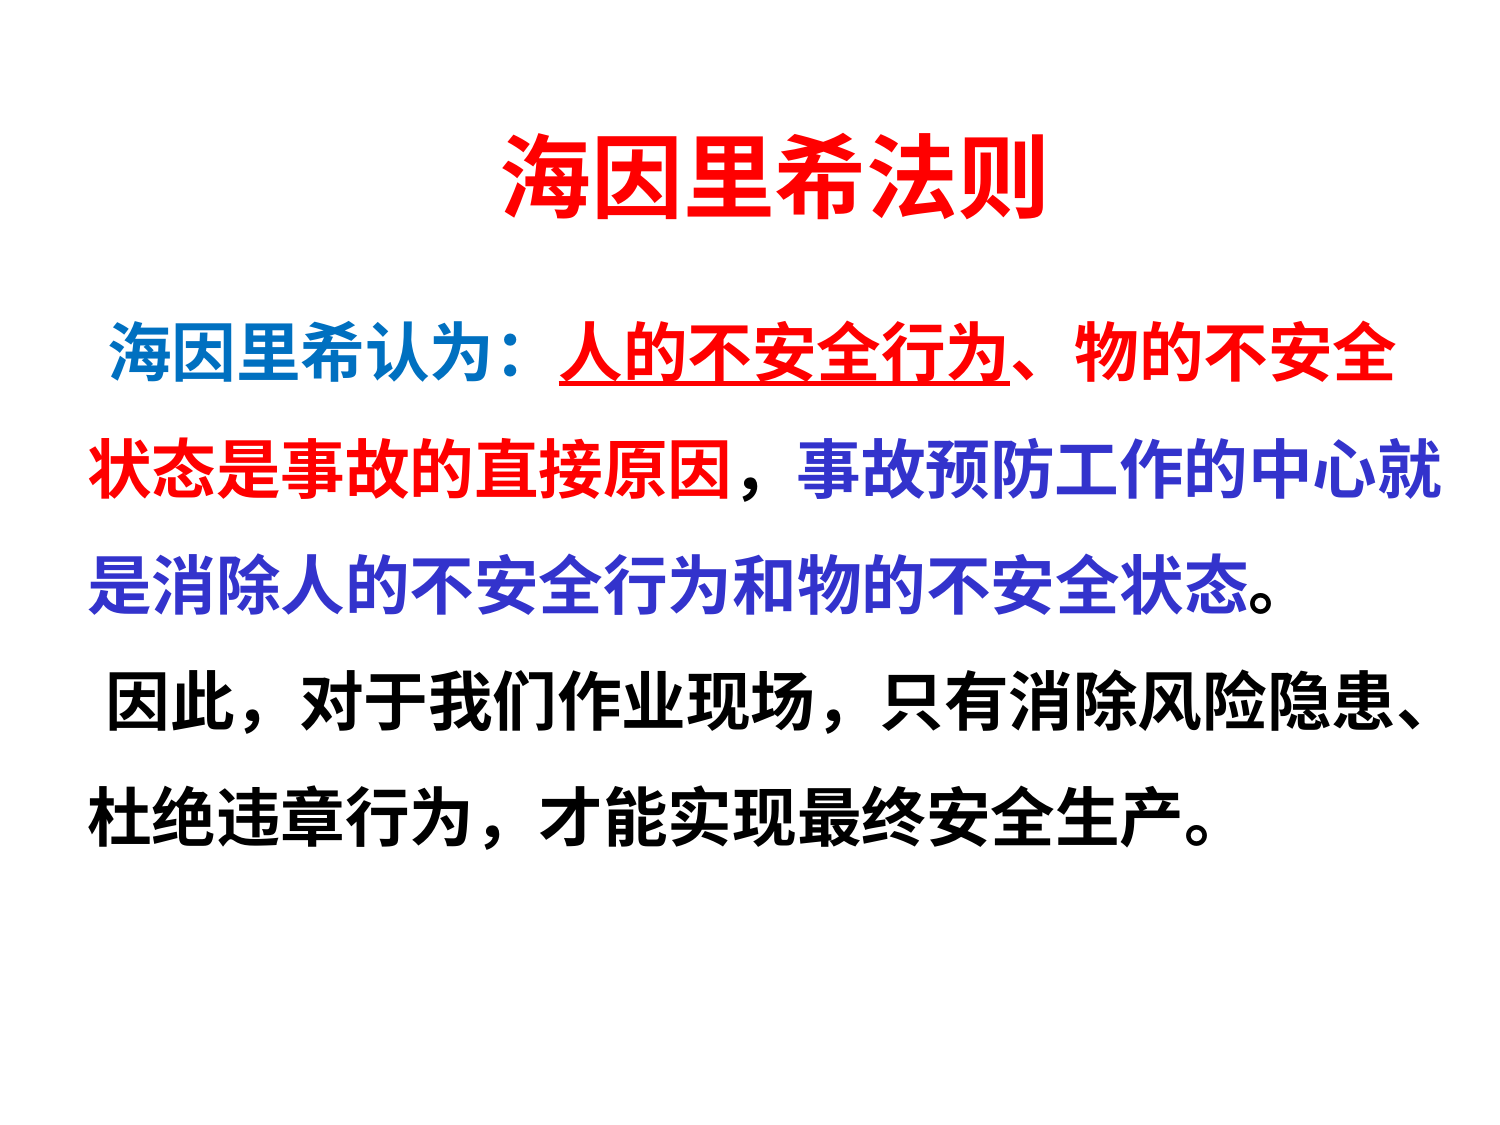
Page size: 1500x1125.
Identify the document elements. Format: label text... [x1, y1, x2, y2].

list 海因里希认为：人的不安全行为、物的不安全状态是事故的直接原因，事故预防工作的中心就是消除人的不安全行为和物的不安全状态。 因此，对于我们作业现场，只有消除风险隐患、杜绝违章行为，才能实现最终安全生产。 [15, 262, 1458, 896]
title 海因里希法则 [124, 49, 1425, 238]
